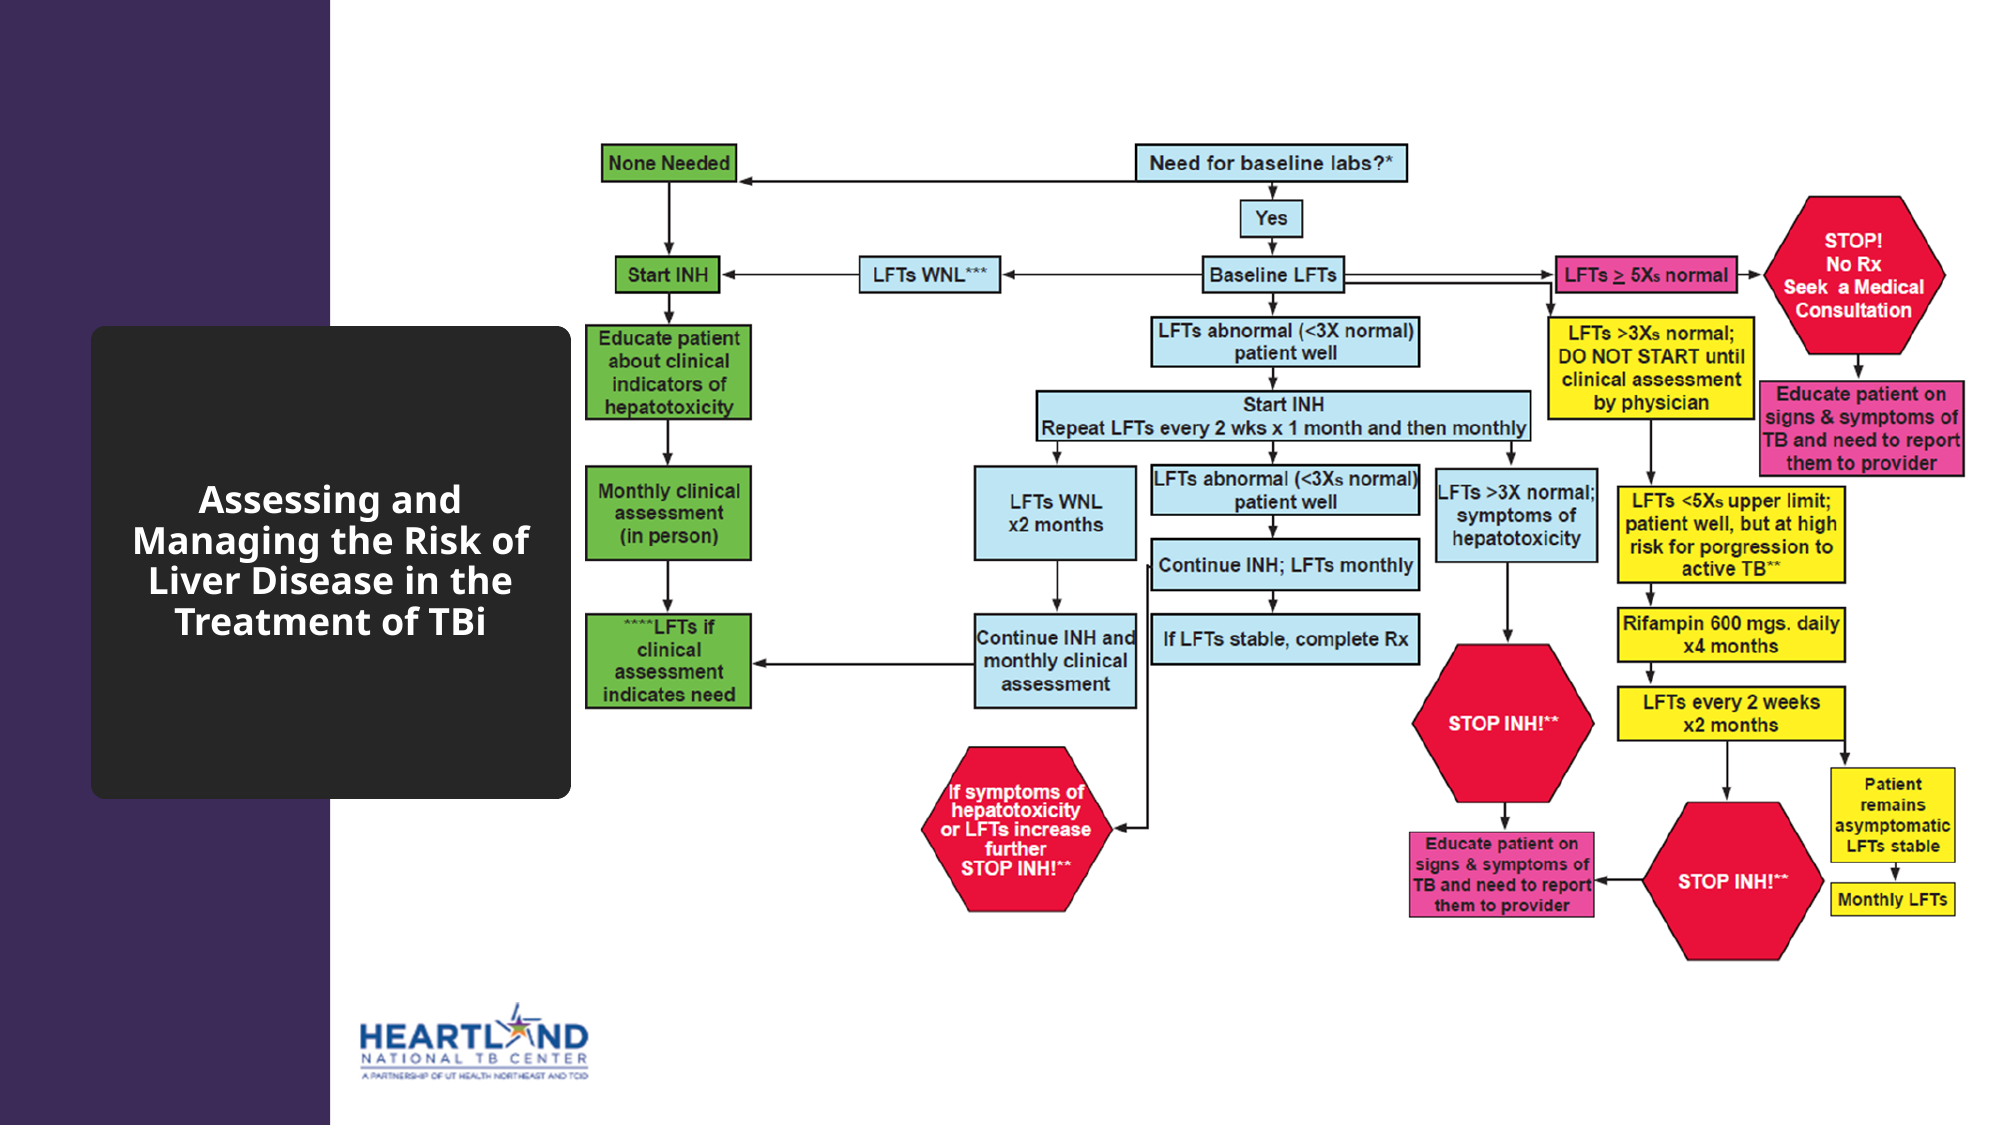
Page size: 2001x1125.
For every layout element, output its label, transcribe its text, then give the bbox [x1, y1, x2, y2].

text_box [331, 0, 2000, 1125]
picture [585, 124, 1973, 968]
picture [349, 1002, 603, 1093]
text_box [0, 0, 331, 1125]
title Assessing and Managing the Risk of Liver Disease in the Treatment of TBi [105, 340, 557, 785]
